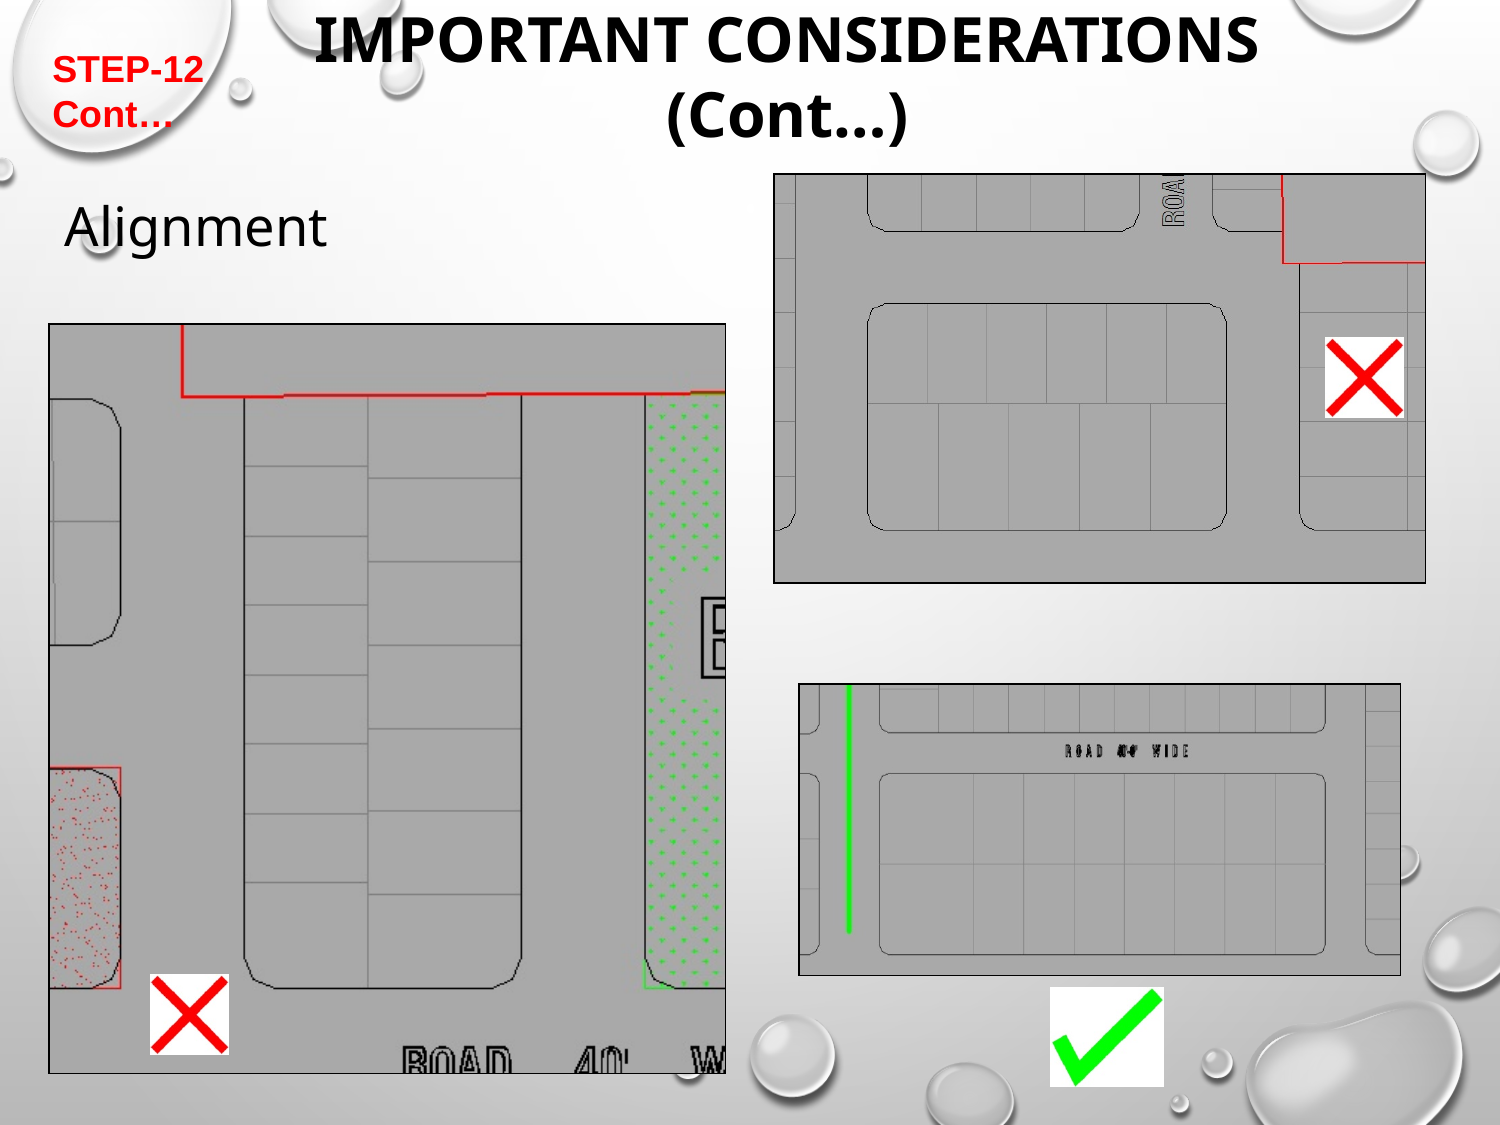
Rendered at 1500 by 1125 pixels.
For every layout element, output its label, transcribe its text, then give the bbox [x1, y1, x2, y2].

text_box Alignment [49, 174, 500, 275]
picture [0, 0, 1500, 1125]
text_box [37, 24, 1338, 144]
